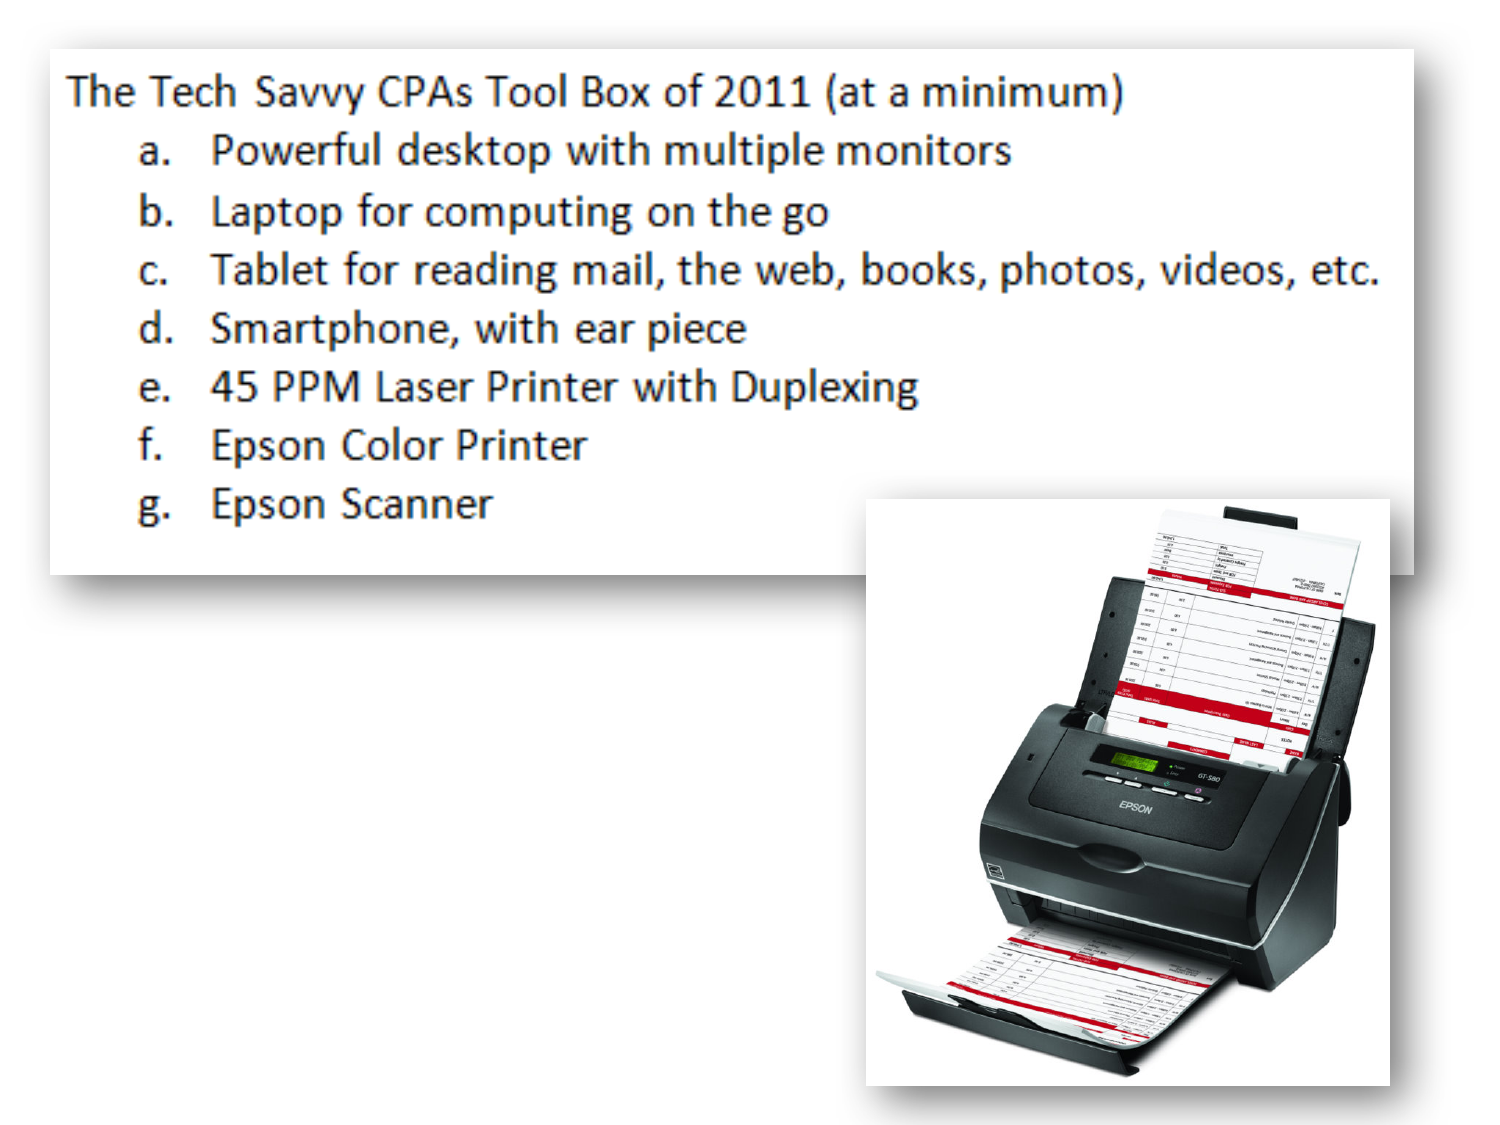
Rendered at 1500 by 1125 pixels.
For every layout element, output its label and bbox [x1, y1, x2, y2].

picture [49, 49, 1415, 1087]
